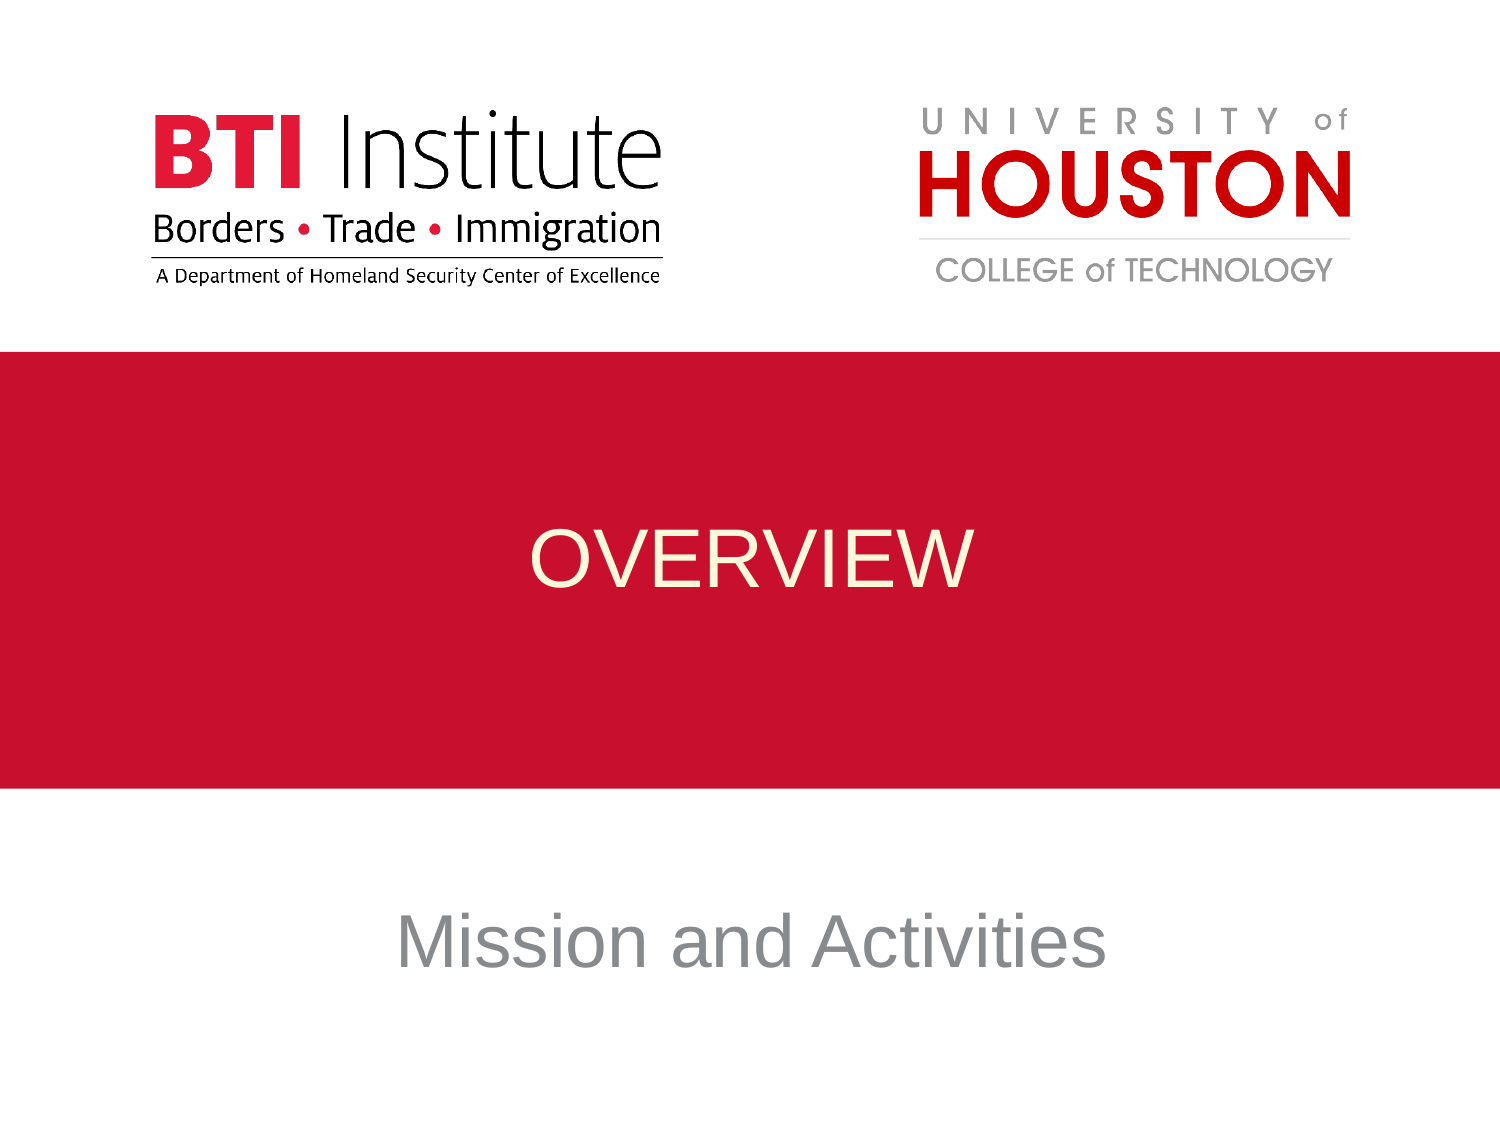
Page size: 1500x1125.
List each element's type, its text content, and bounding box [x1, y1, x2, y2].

picture [137, 90, 676, 305]
text_box Mission and Activities [152, 885, 1351, 991]
picture [919, 107, 1350, 282]
text_box OVERVIEW [127, 496, 1376, 612]
